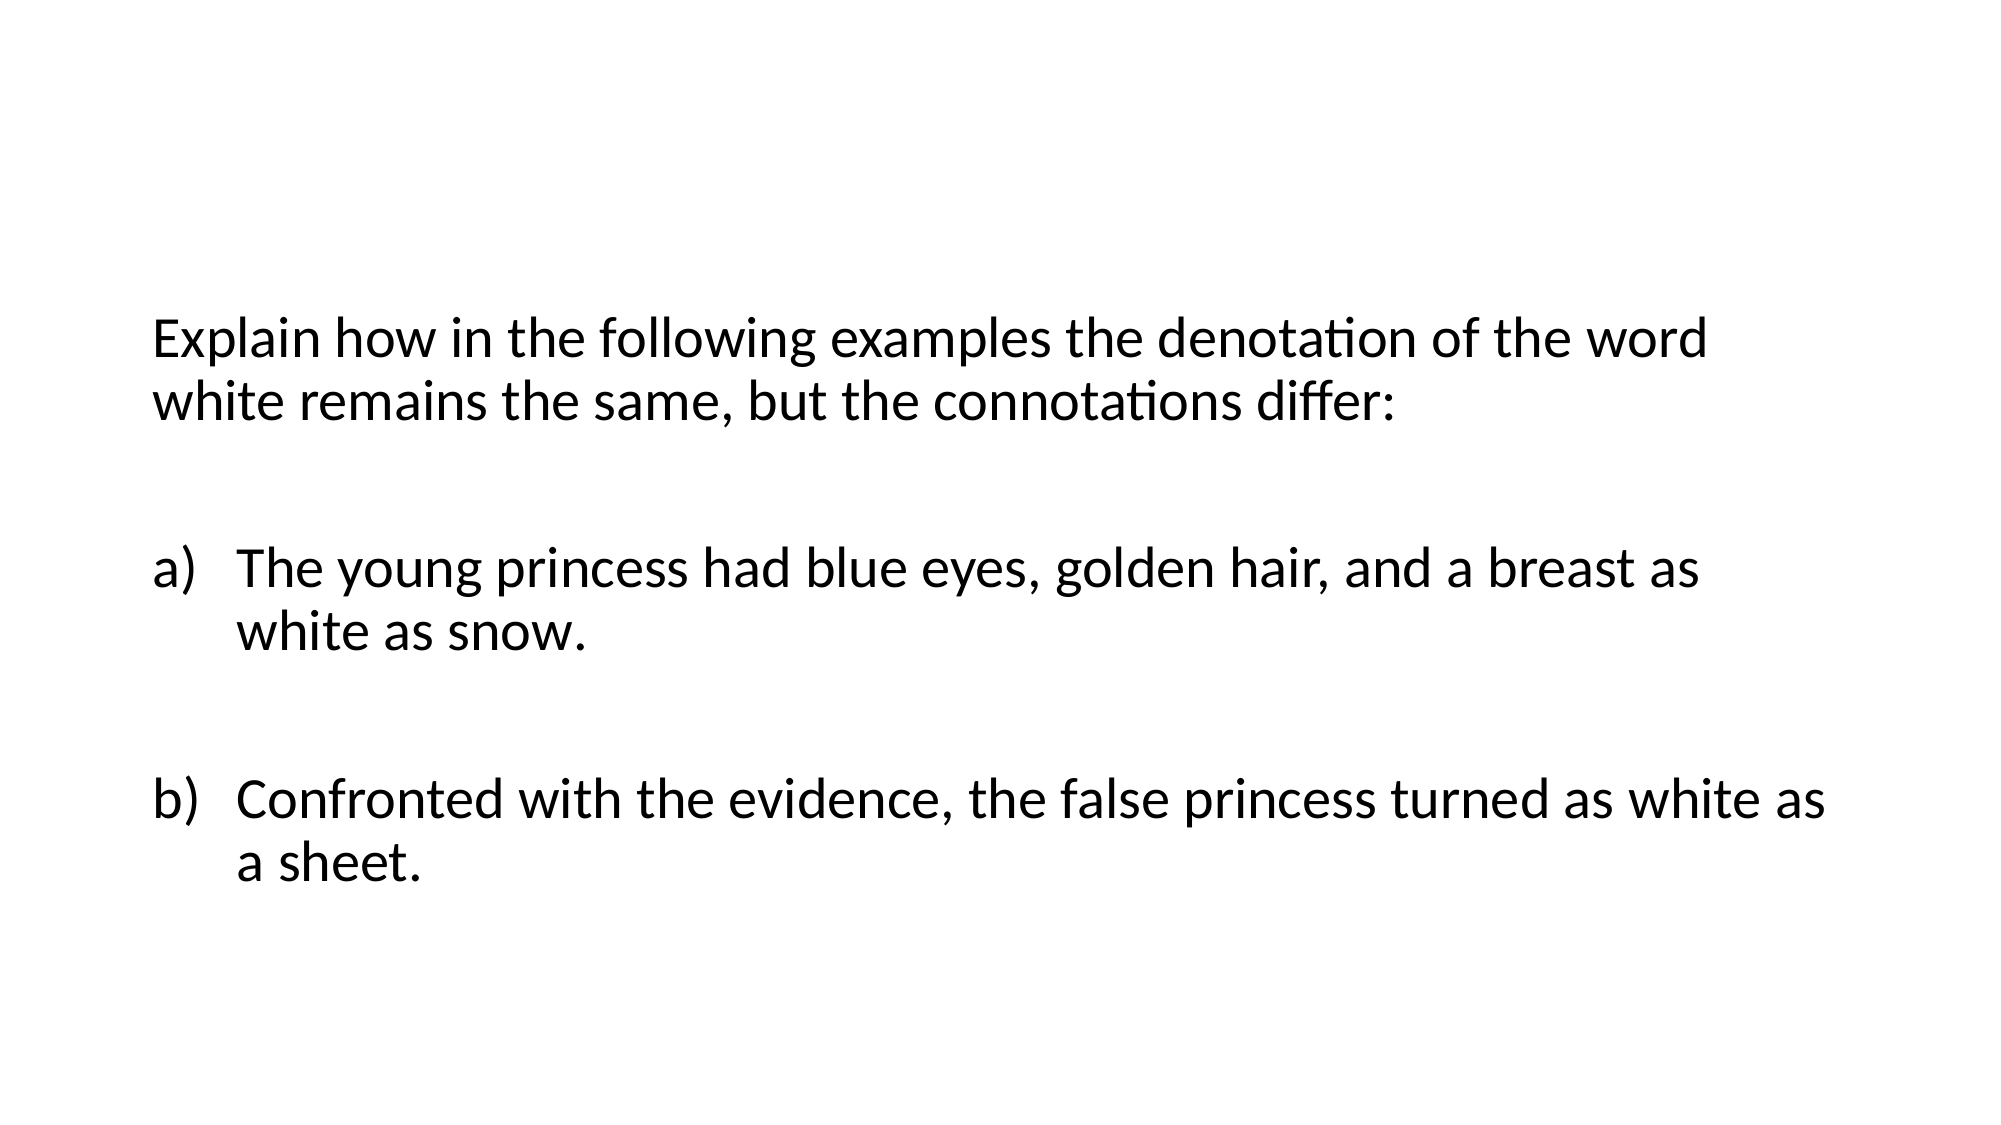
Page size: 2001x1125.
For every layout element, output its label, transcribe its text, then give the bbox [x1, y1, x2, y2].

list Explain how in the following examples the denotation of the word white remains the same, but the connotations differ: The young princess had blue eyes, golden hair, and a breast as white as snow. Confronted with the evidence, the false princess turned as white as a sheet. [137, 299, 1863, 1014]
